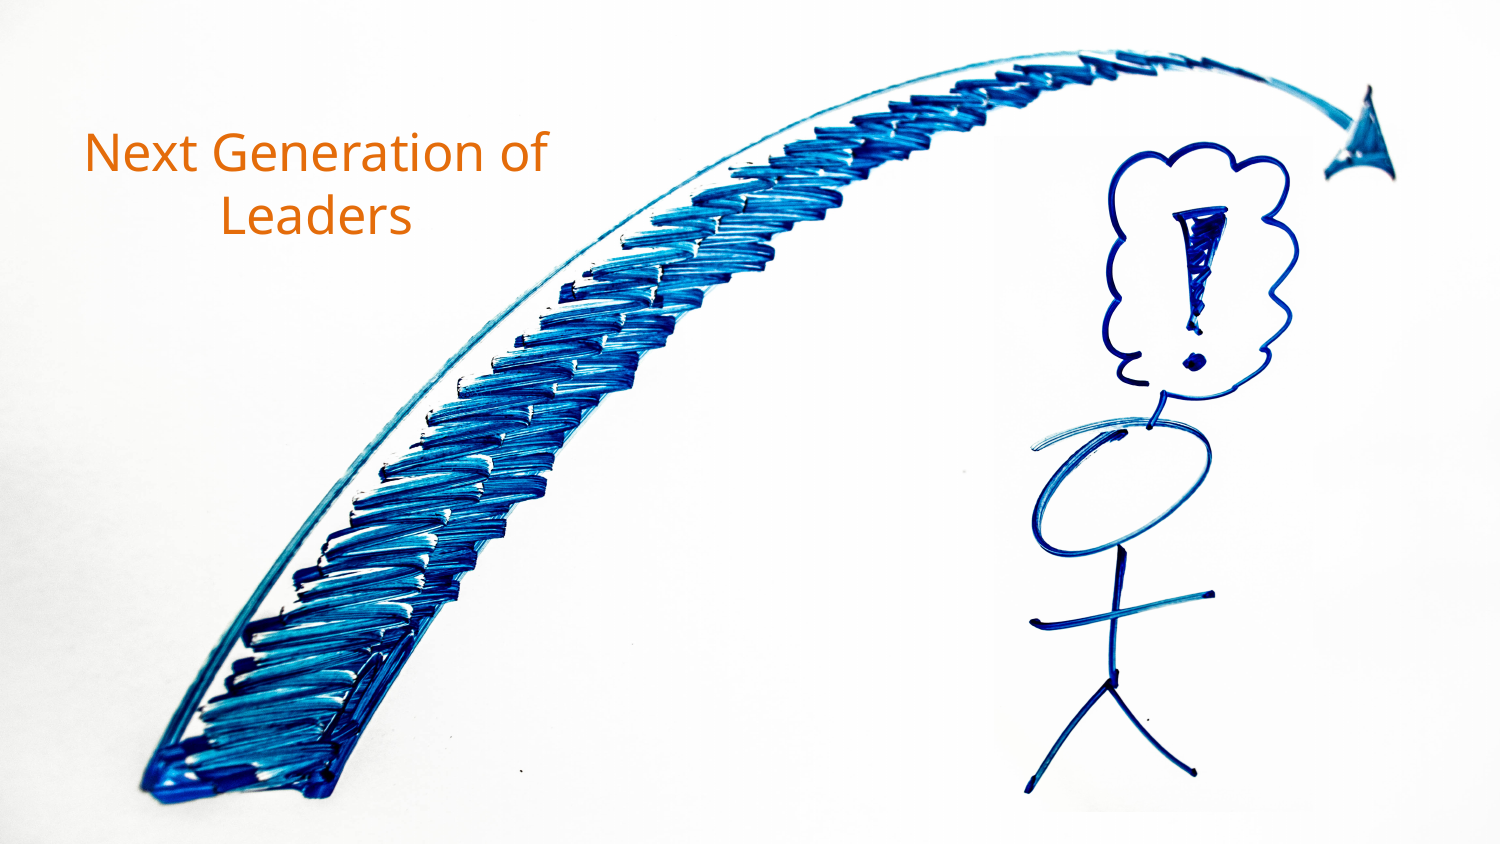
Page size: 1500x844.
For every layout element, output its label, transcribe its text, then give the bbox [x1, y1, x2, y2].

picture [0, 0, 1500, 844]
title Next Generation of Leaders [14, 111, 619, 253]
